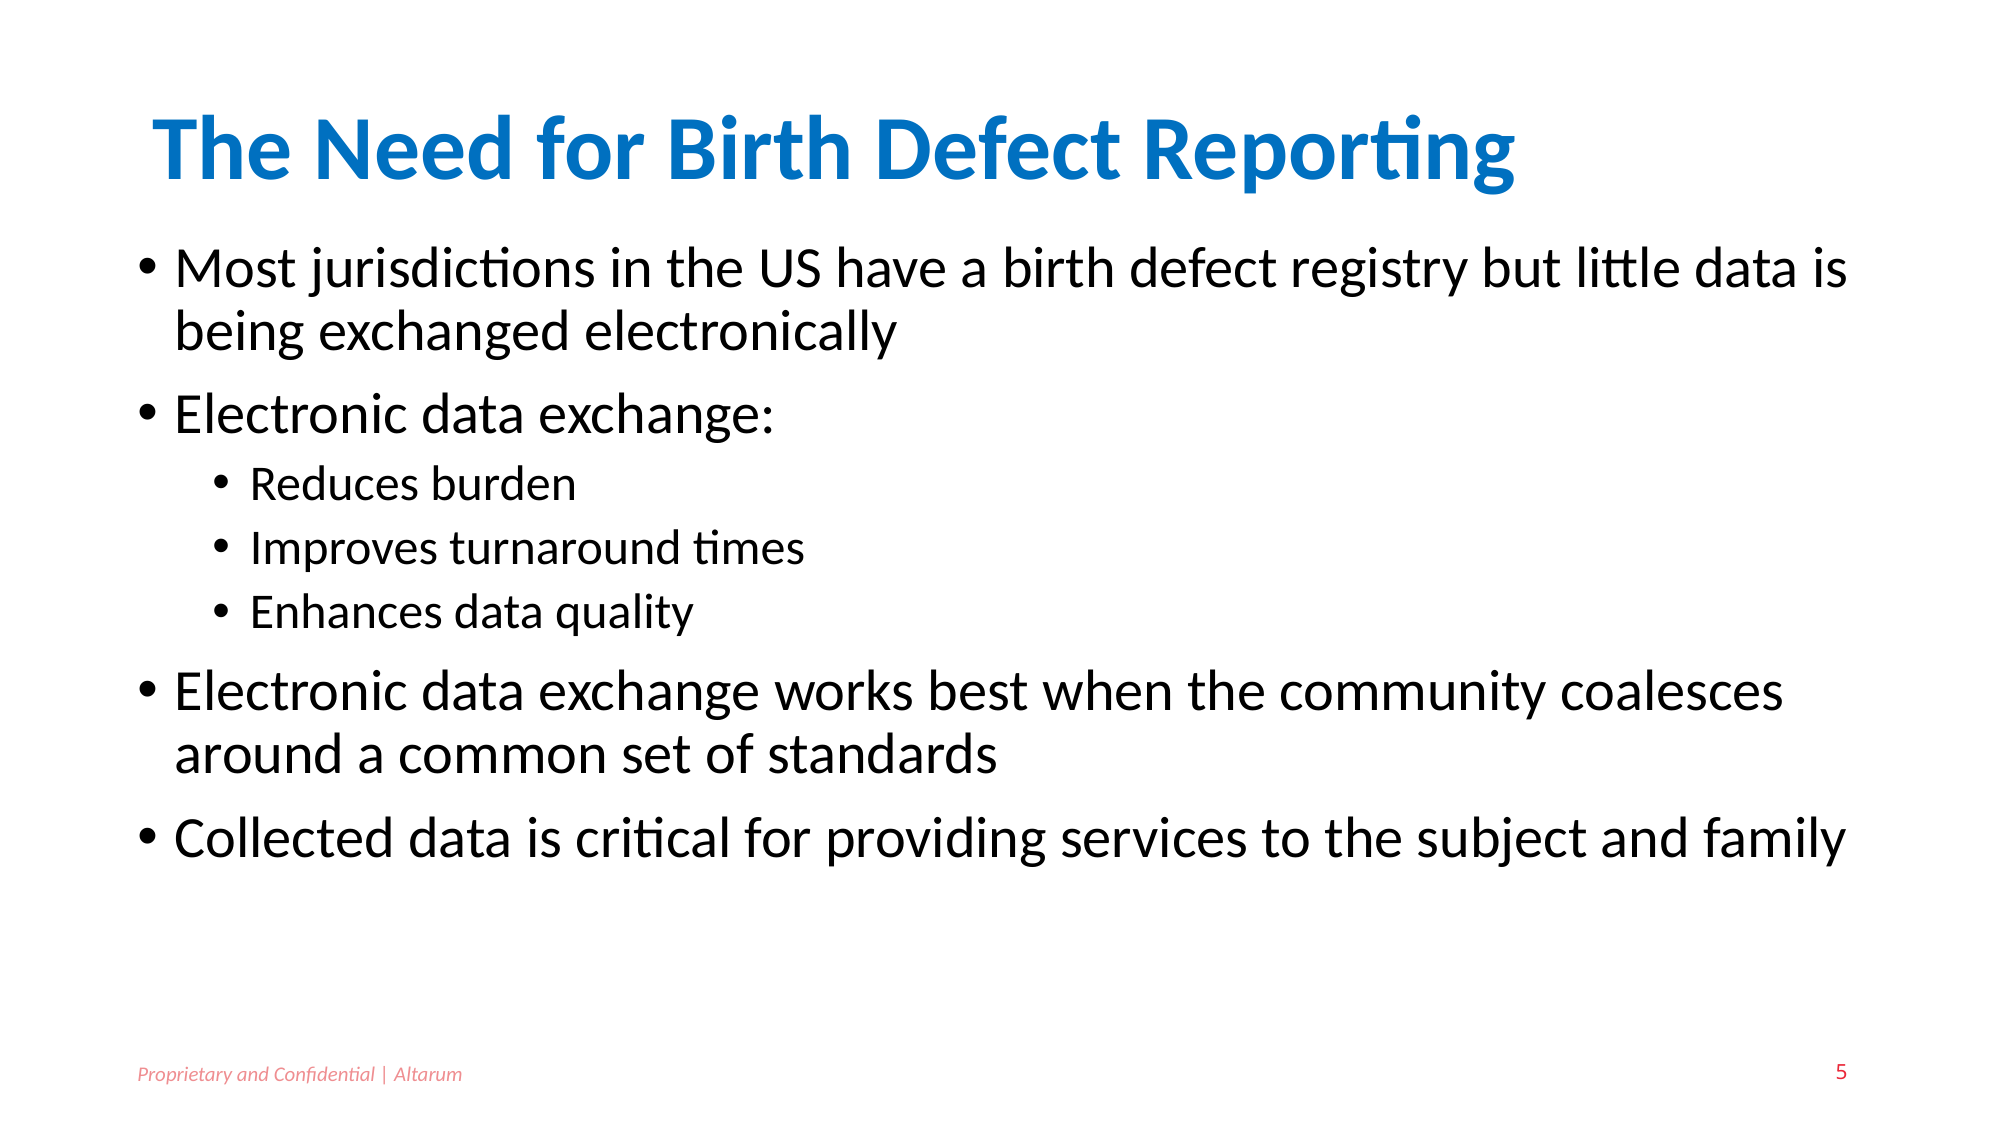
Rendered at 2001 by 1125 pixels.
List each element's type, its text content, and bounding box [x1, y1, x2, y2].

list Most jurisdictions in the US have a birth defect registry but little data is being exchanged electronically Electronic data exchange: Reduces burden Improves turnaround times Enhances data quality Electronic data exchange works best when the community coalesces around a common set of standards Collected data is critical for providing services to the subject and family [122, 229, 1870, 1016]
slide_number 5 [1412, 1042, 1863, 1103]
footer Proprietary and Confidential | Altarum [137, 1042, 701, 1103]
title The Need for Birth Defect Reporting [137, 69, 1673, 230]
